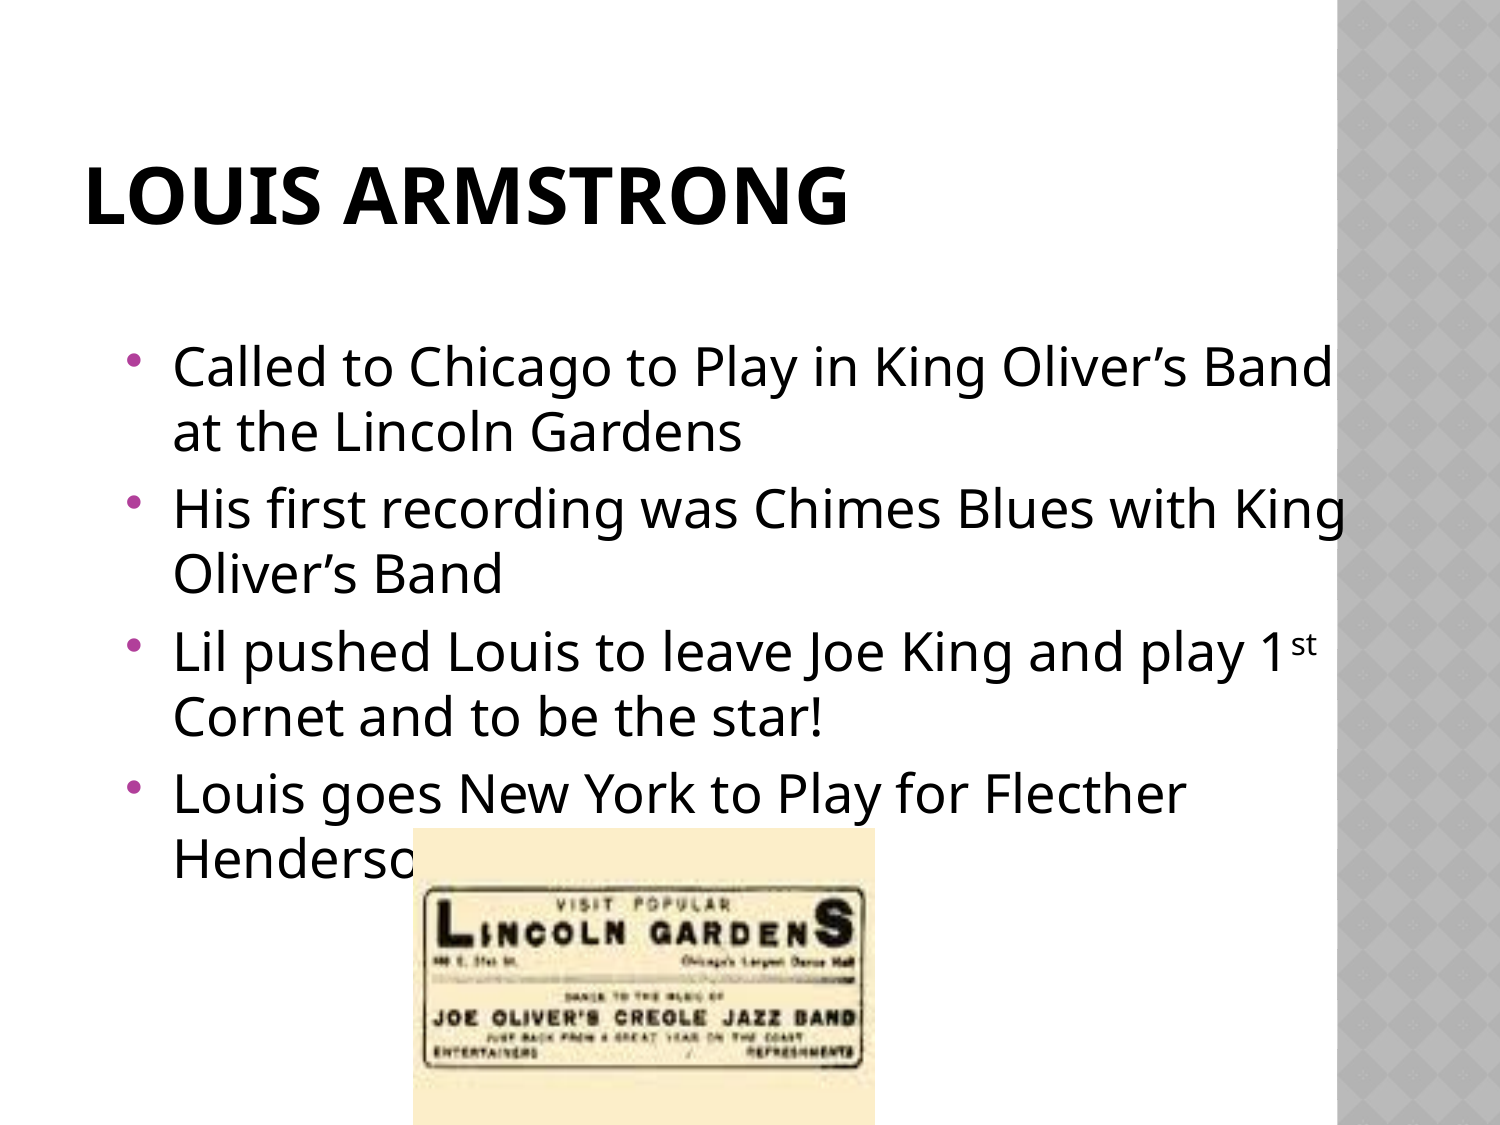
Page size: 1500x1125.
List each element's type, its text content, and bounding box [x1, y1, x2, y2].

list Called to Chicago to Play in King Oliver’s Band at the Lincoln Gardens His first recording was Chimes Blues with King Oliver’s Band Lil pushed Louis to leave Joe King and play 1st Cornet and to be the star! Louis goes New York to Play for Flecther Henderson [112, 324, 1388, 1050]
title Louis Armstrong [75, 52, 1263, 240]
picture [413, 828, 875, 1125]
